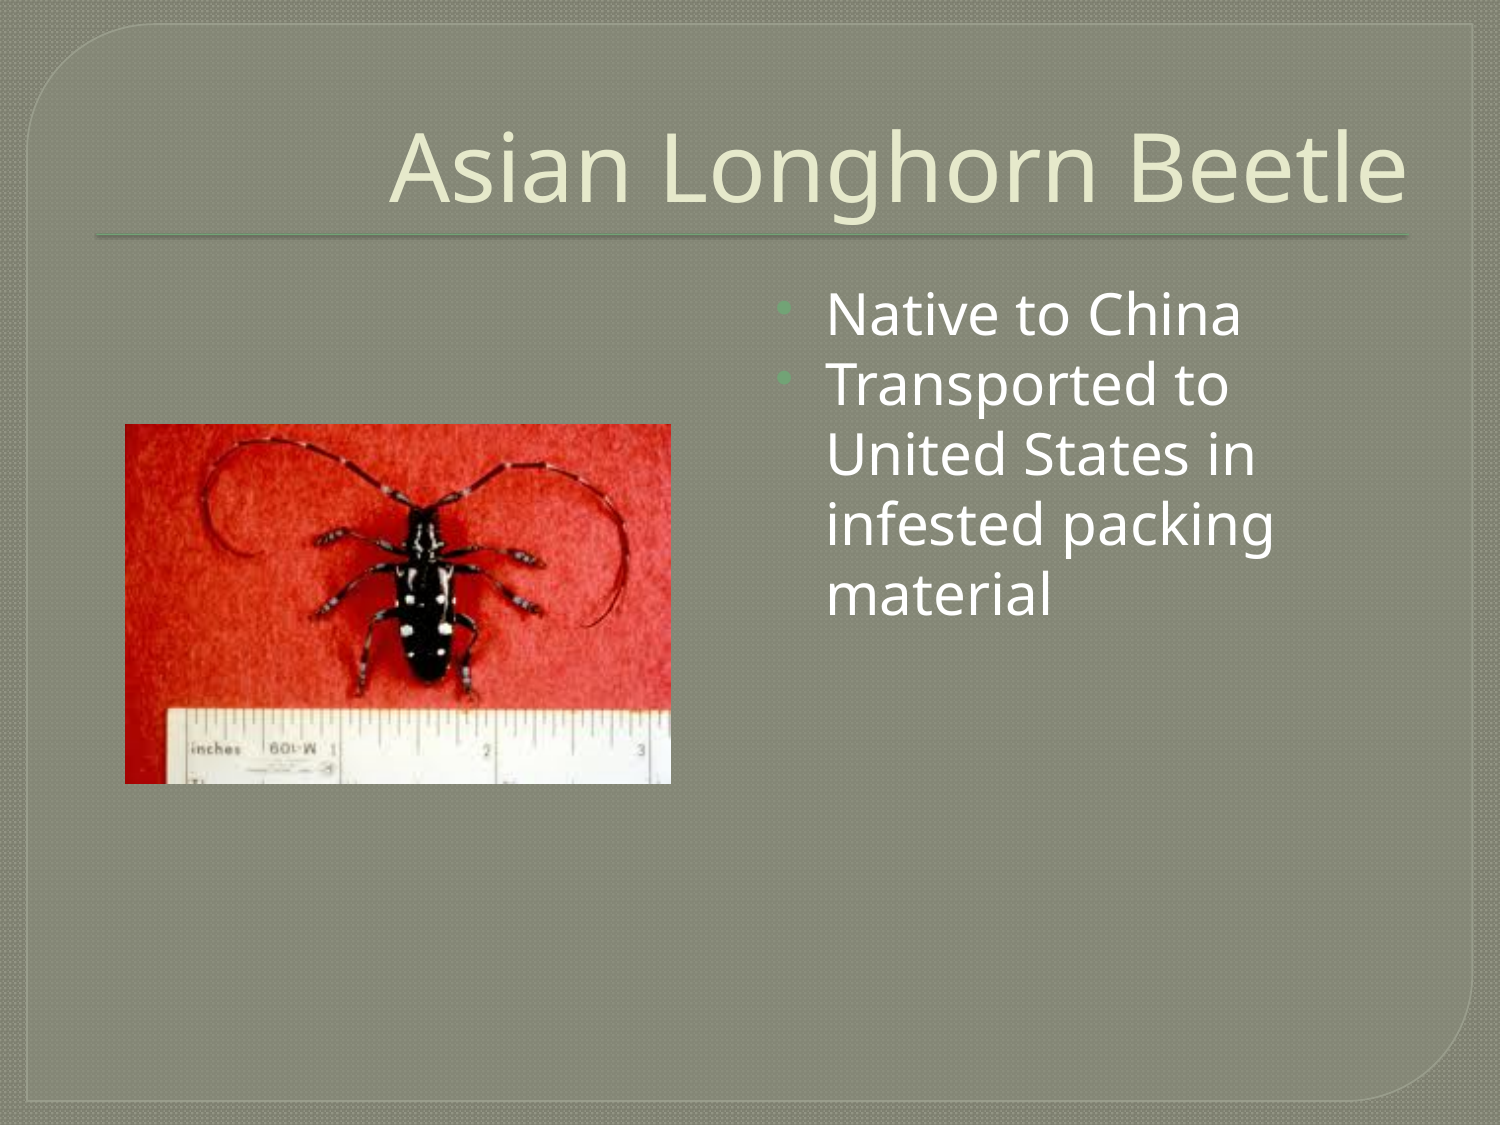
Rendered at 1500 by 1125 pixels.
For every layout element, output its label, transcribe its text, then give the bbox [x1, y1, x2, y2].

list Native to China Transported to United States in infested packing material [762, 270, 1425, 1013]
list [124, 424, 671, 784]
title Asian Longhorn Beetle [75, 41, 1425, 230]
